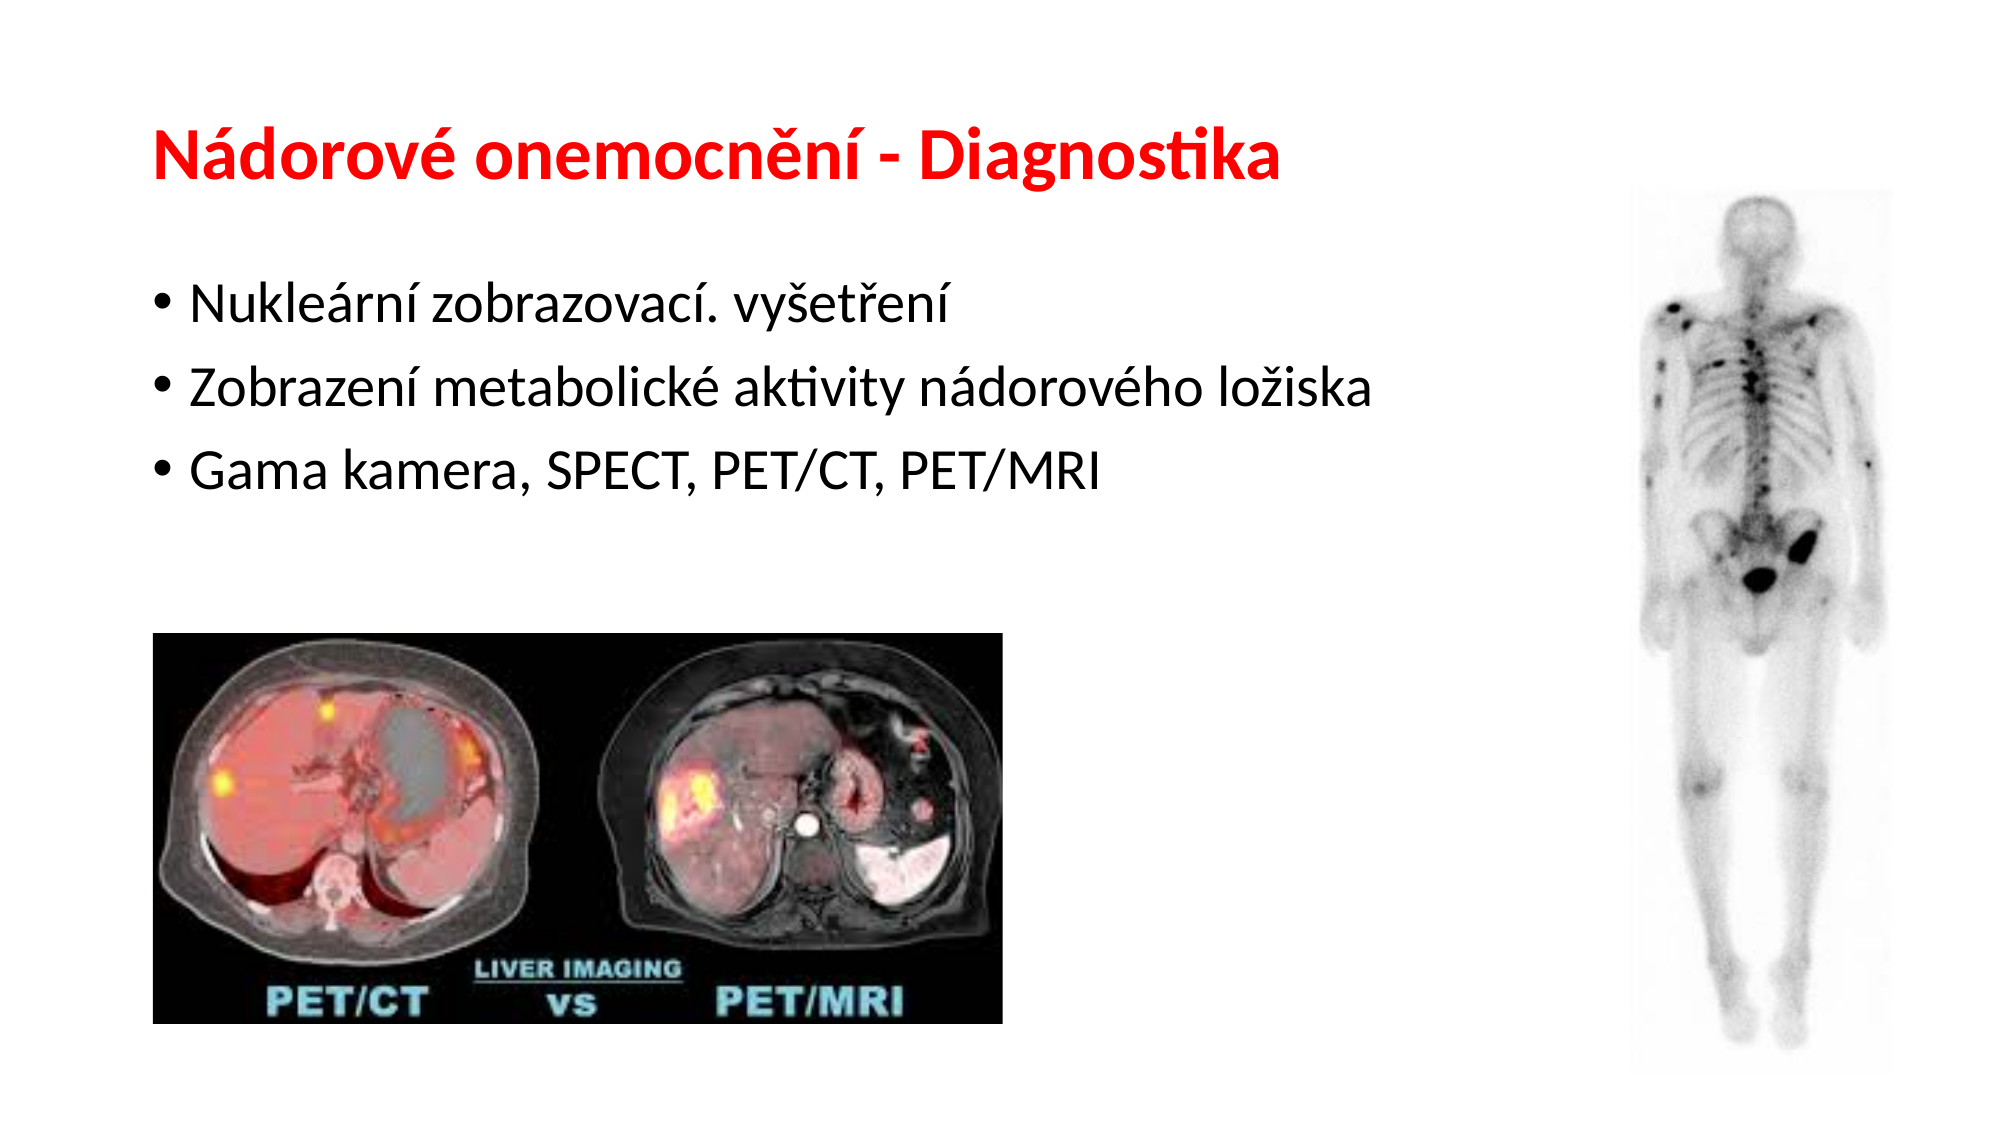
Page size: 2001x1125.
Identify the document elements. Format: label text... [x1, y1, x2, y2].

picture [152, 633, 1003, 1024]
list Nukleární zobrazovací. vyšetření Zobrazení metabolické aktivity nádorového ložiska Gama kamera, SPECT, PET/CT, PET/MRI [137, 264, 1630, 1014]
picture [1630, 174, 1893, 1075]
title Nádorové onemocnění - Diagnostika [137, 59, 1863, 251]
